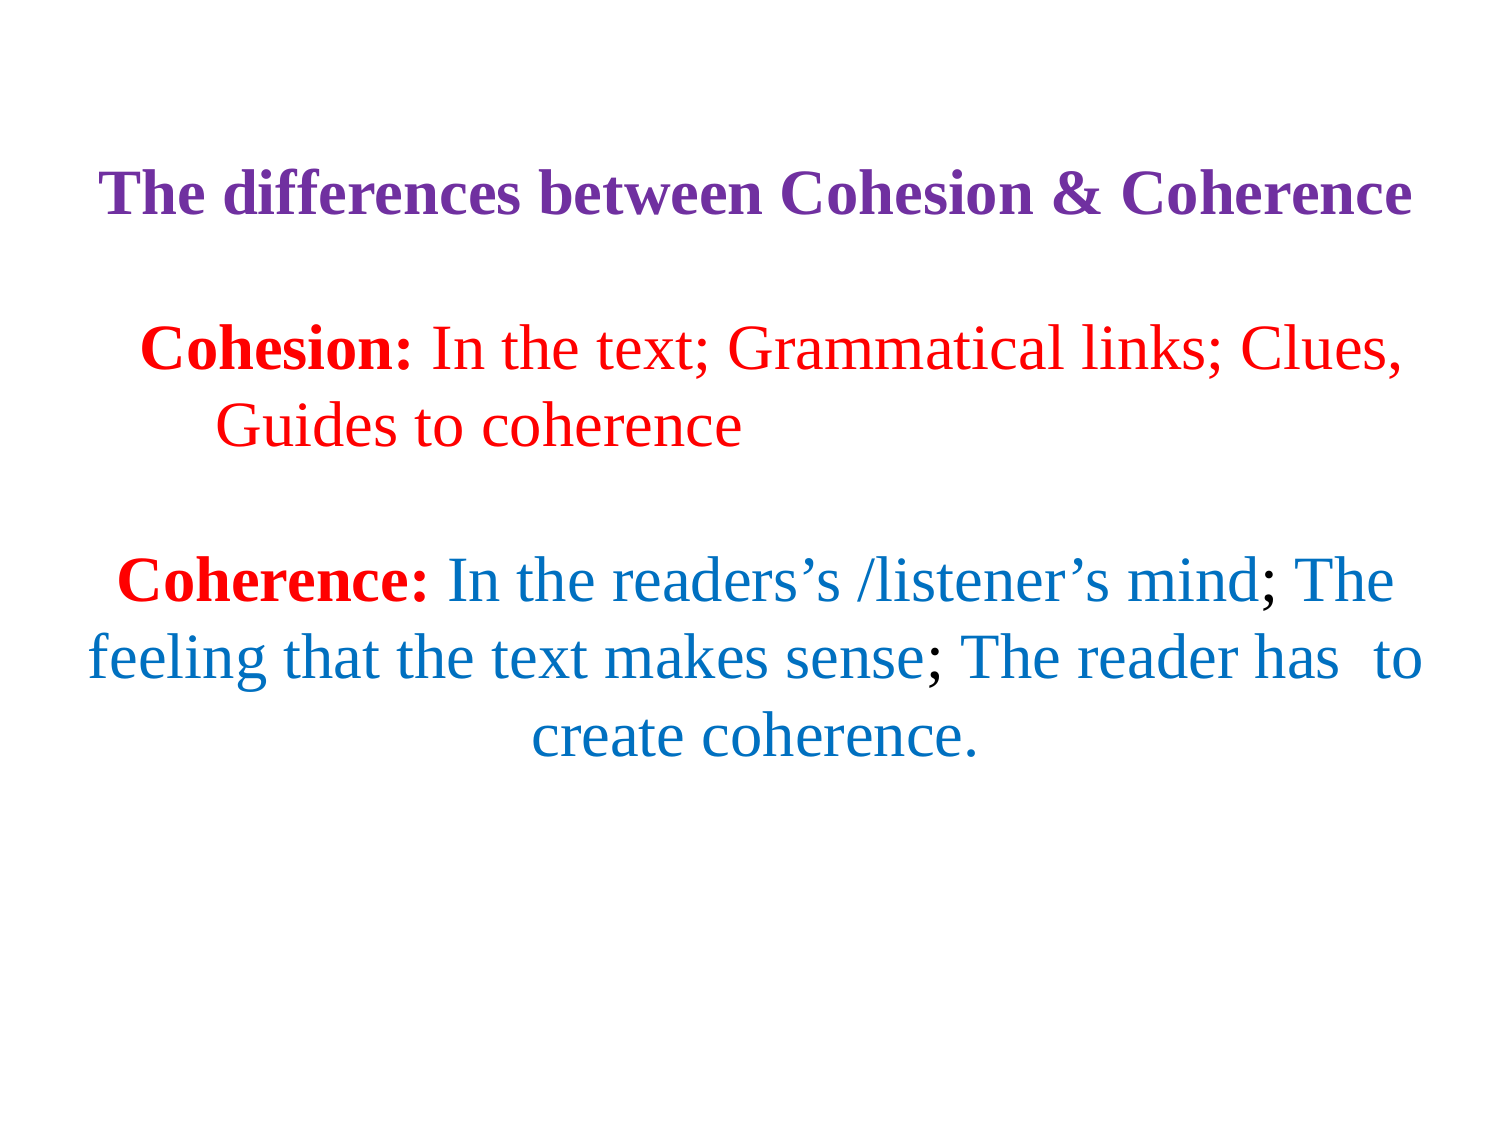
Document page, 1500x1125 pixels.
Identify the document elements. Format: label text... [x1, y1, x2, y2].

title The differences between Cohesion & Coherence Cohesion: In the text; Grammatical links; Clues, Guides to coherence Coherence: In the readers’s /listener’s mind; The feeling that the text makes sense; The reader has to create coherence. [29, 0, 1483, 1083]
